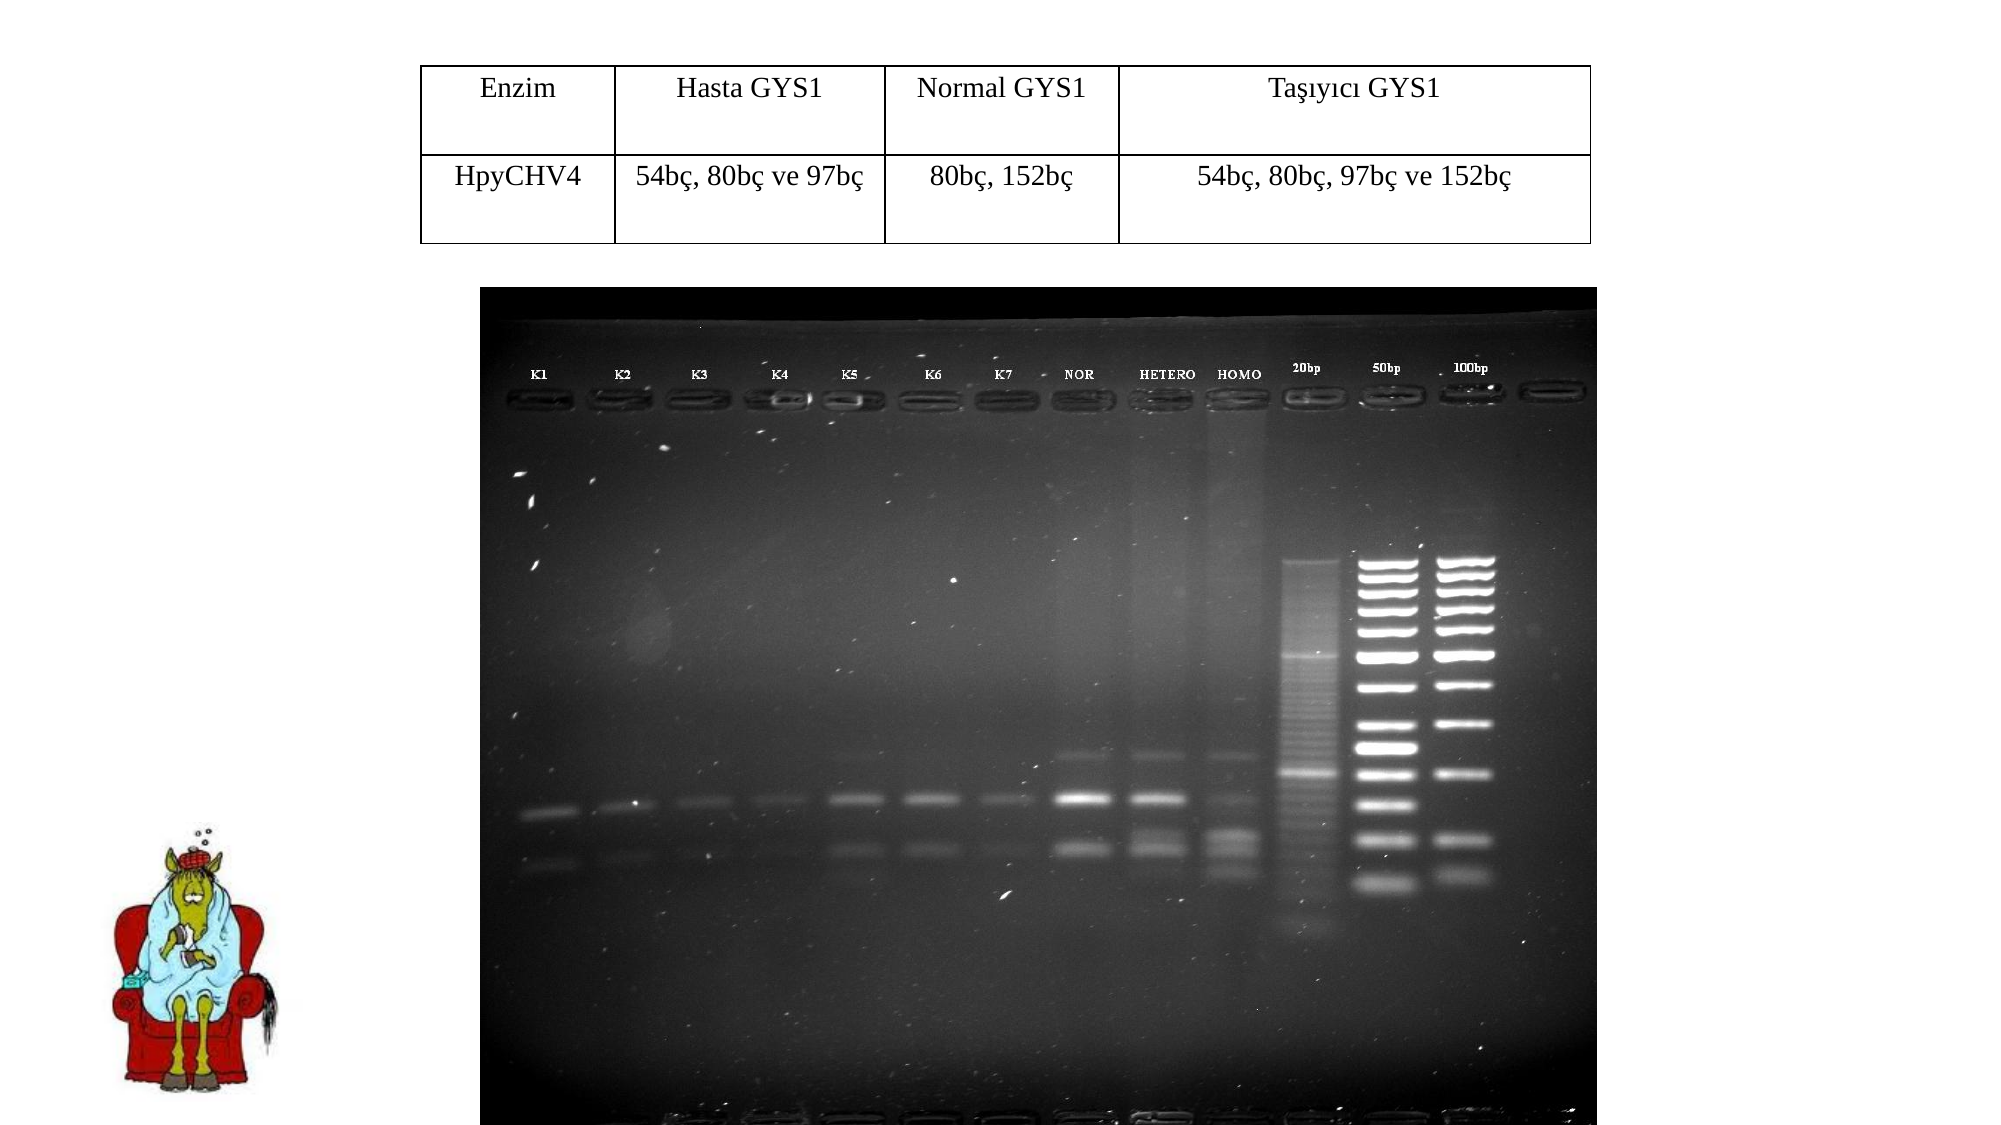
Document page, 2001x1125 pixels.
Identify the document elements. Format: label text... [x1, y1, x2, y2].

picture [88, 821, 303, 1102]
table_cell 54bç, 80bç, 97bç ve 152bç [1120, 156, 1590, 243]
table_header Enzim [422, 67, 614, 154]
picture [479, 287, 1597, 1125]
table_cell 54bç, 80bç ve 97bç [616, 156, 884, 243]
table_header Normal GYS1 [886, 67, 1118, 154]
table_cell 80bç, 152bç [886, 156, 1118, 243]
table_cell HpyCHV4 [422, 156, 614, 243]
table_header Taşıyıcı GYS1 [1120, 67, 1590, 154]
table_header Hasta GYS1 [616, 67, 884, 154]
